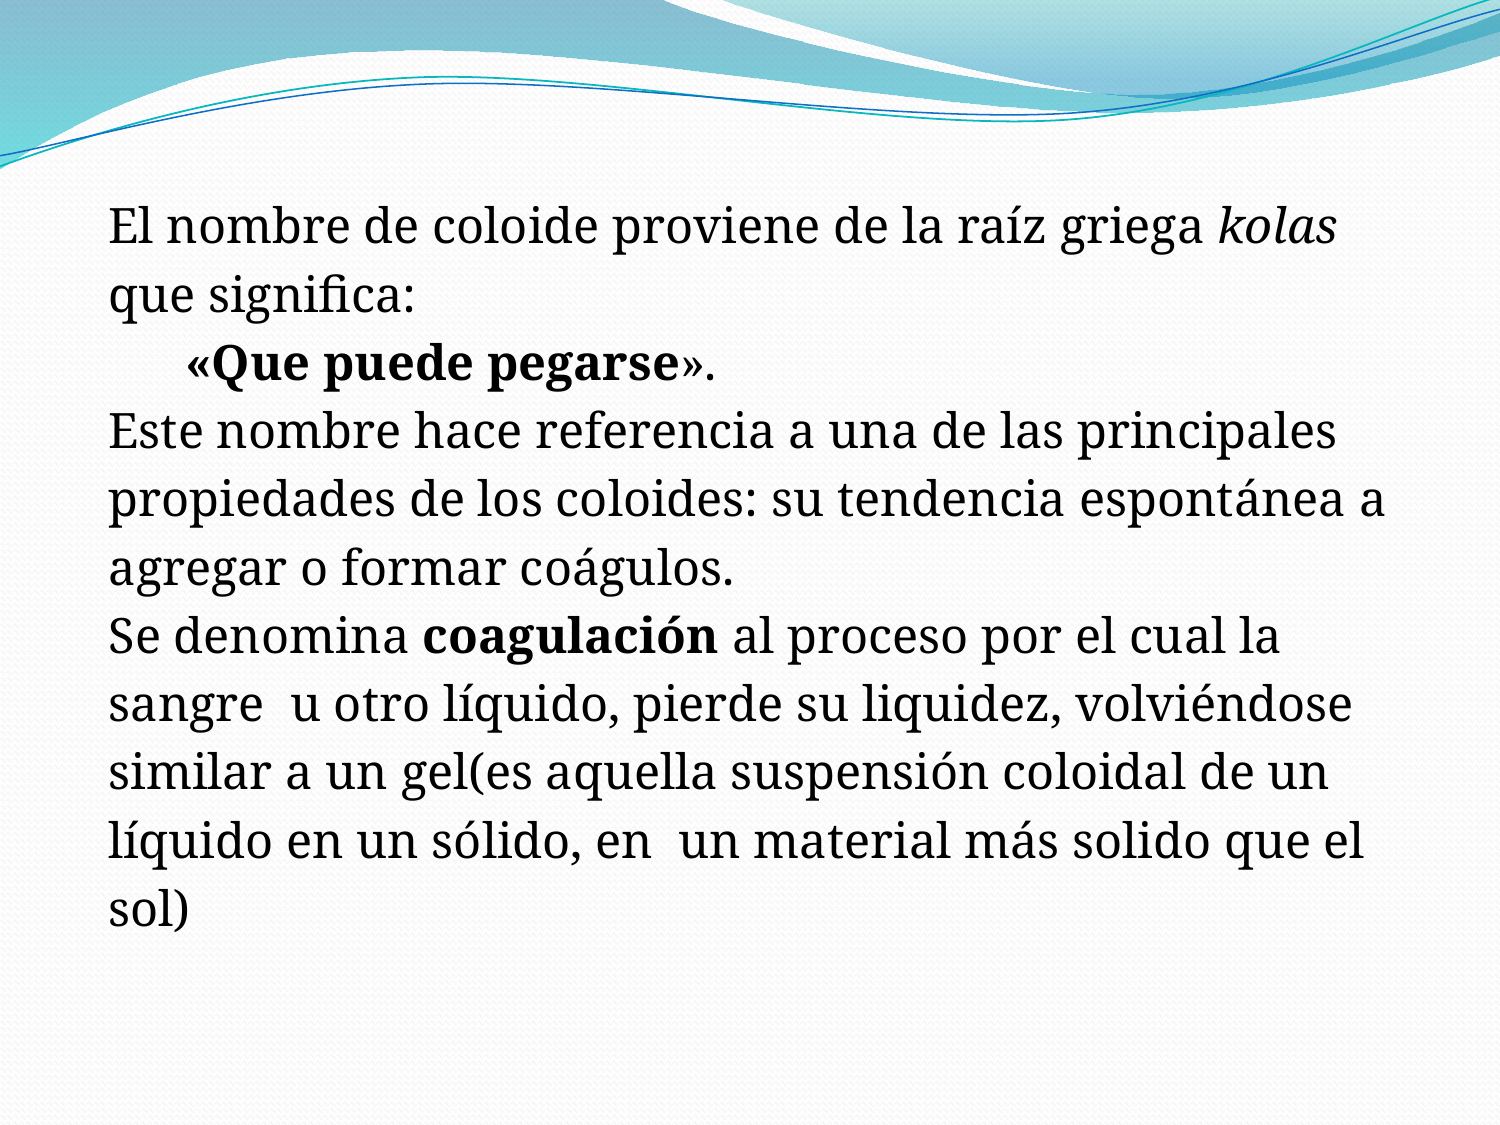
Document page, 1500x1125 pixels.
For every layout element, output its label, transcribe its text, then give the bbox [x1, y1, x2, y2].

list El nombre de coloide proviene de la raíz griega kolas que significa: «Que puede pegarse». Este nombre hace referencia a una de las principales propiedades de los coloides: su tendencia espontánea a agregar o formar coágulos. Se denomina coagulación al proceso por el cual la sangre u otro líquido, pierde su liquidez, volviéndose similar a un gel(es aquella suspensión coloidal de un líquido en un sólido, en un material más solido que el sol) [93, 187, 1425, 1038]
